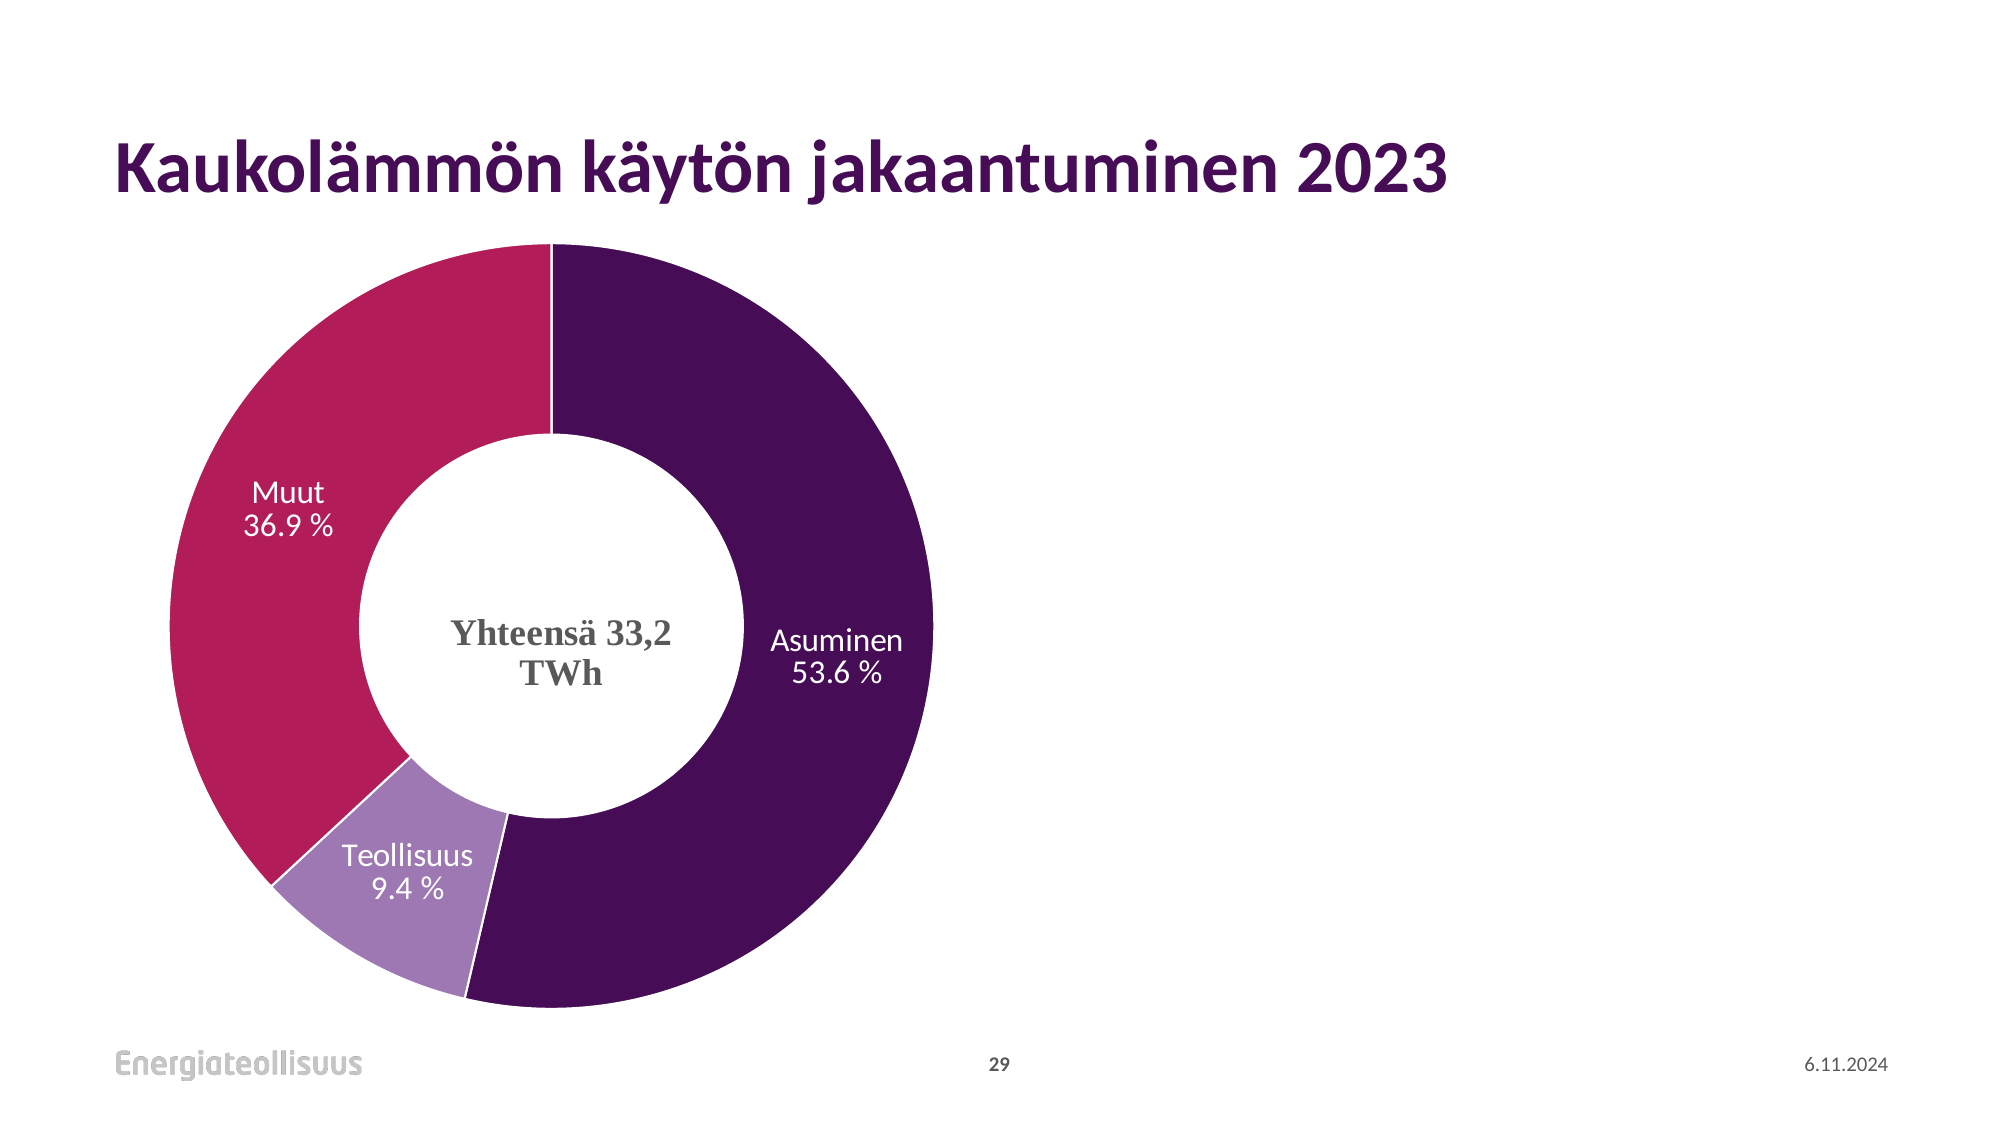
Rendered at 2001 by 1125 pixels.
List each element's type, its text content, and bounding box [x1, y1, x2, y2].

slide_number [1736, 1042, 1904, 1084]
chart [0, 227, 1143, 1025]
title Kaukolämmön käytön jakaantuminen 2023 [100, 59, 1656, 278]
slide_number 29 [954, 1042, 1045, 1084]
picture [116, 1050, 362, 1081]
